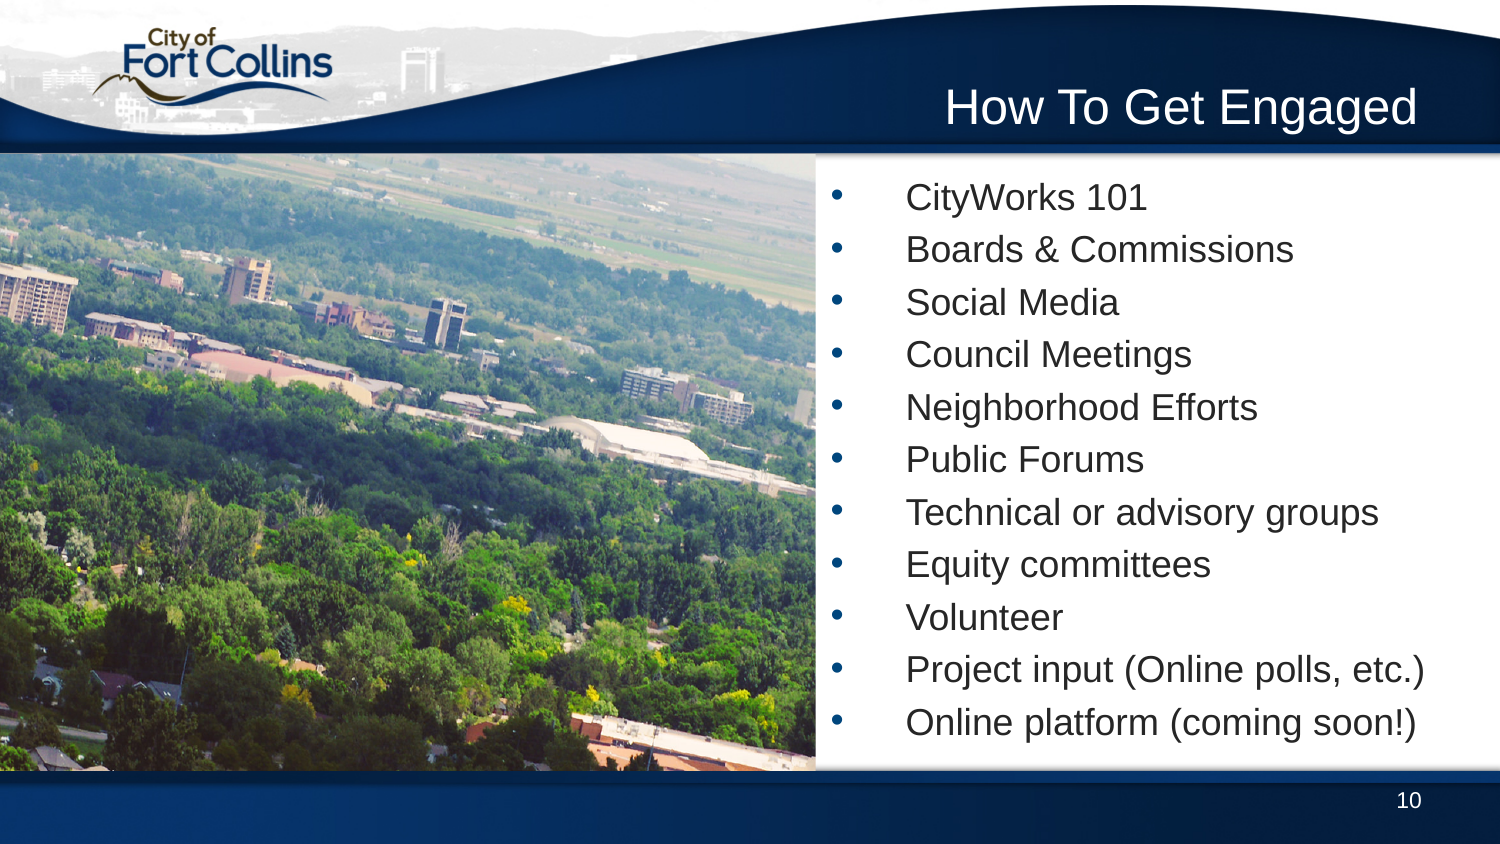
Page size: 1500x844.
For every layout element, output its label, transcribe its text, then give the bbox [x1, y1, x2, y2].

list CityWorks 101 Boards & Commissions Social Media Council Meetings Neighborhood Efforts Public Forums Technical or advisory groups Equity committees Volunteer Project input (Online polls, etc.) Online platform (coming soon!) [819, 165, 1467, 690]
title How To Get Engaged [68, 68, 1434, 141]
slide_number 10 [1086, 776, 1437, 822]
picture [0, 0, 1500, 844]
